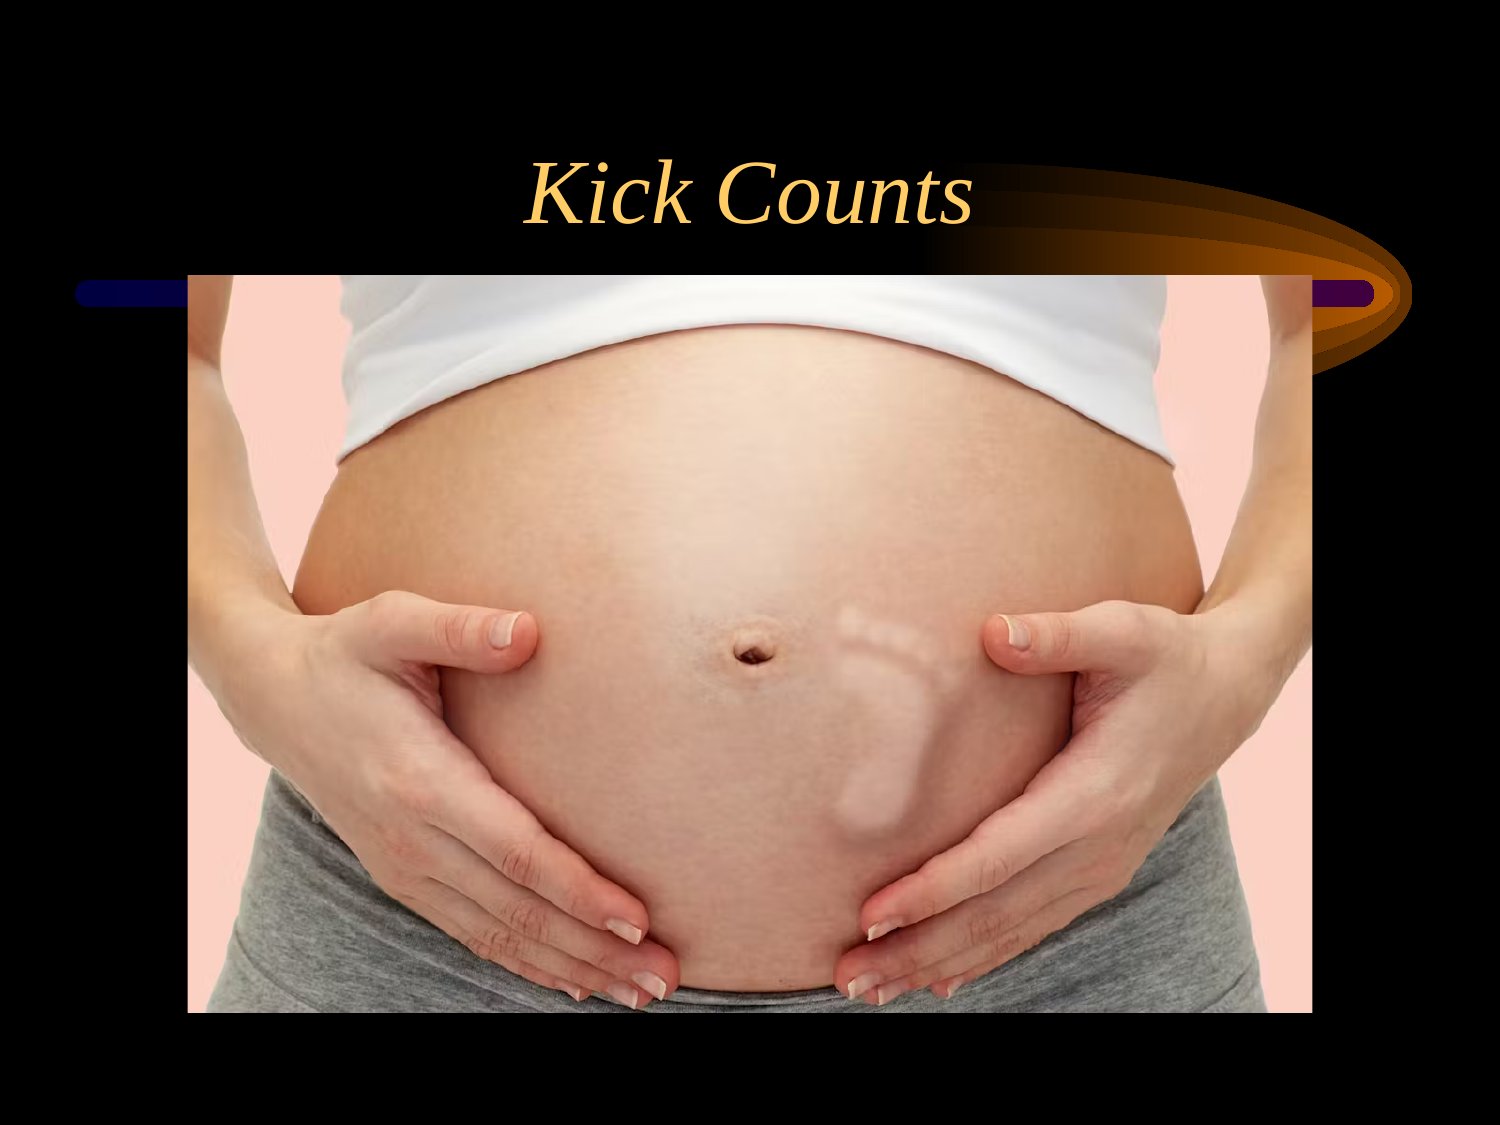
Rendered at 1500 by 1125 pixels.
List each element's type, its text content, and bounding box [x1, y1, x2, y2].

picture [187, 274, 1313, 1013]
title Kick Counts [112, 62, 1388, 251]
